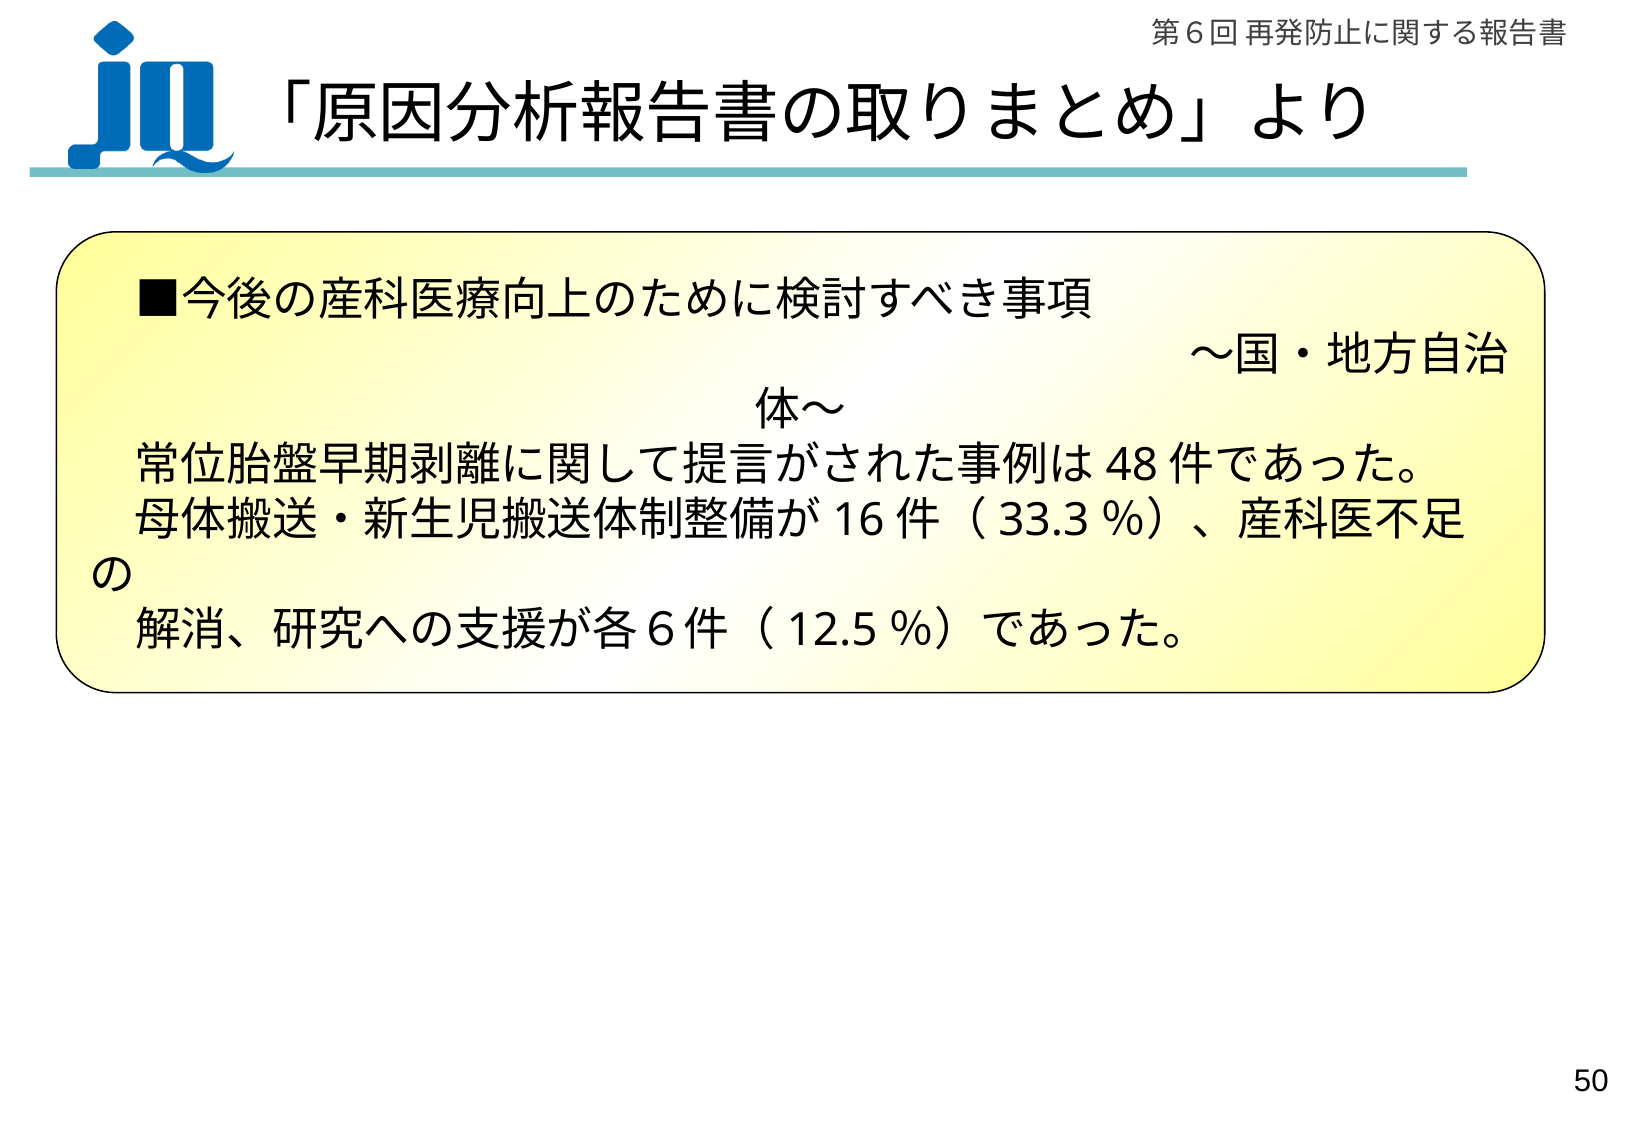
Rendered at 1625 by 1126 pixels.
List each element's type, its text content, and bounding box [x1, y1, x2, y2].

title 「原因分析報告書の取りまとめ」より [224, 61, 1401, 158]
slide_number 49 [1245, 1052, 1625, 1126]
picture [68, 21, 234, 173]
text_box ■今後の産科医療向上のために検討すべき事項 ～国・地方自治体～ 常位胎盤早期剥離に関して提言がされた事例は48件であった。 母体搬送・新生児搬送体制整備が16件（33.3％）、産科医不足の 解消、研究への支援が各６件（12.5％）であった。 [56, 231, 1545, 693]
